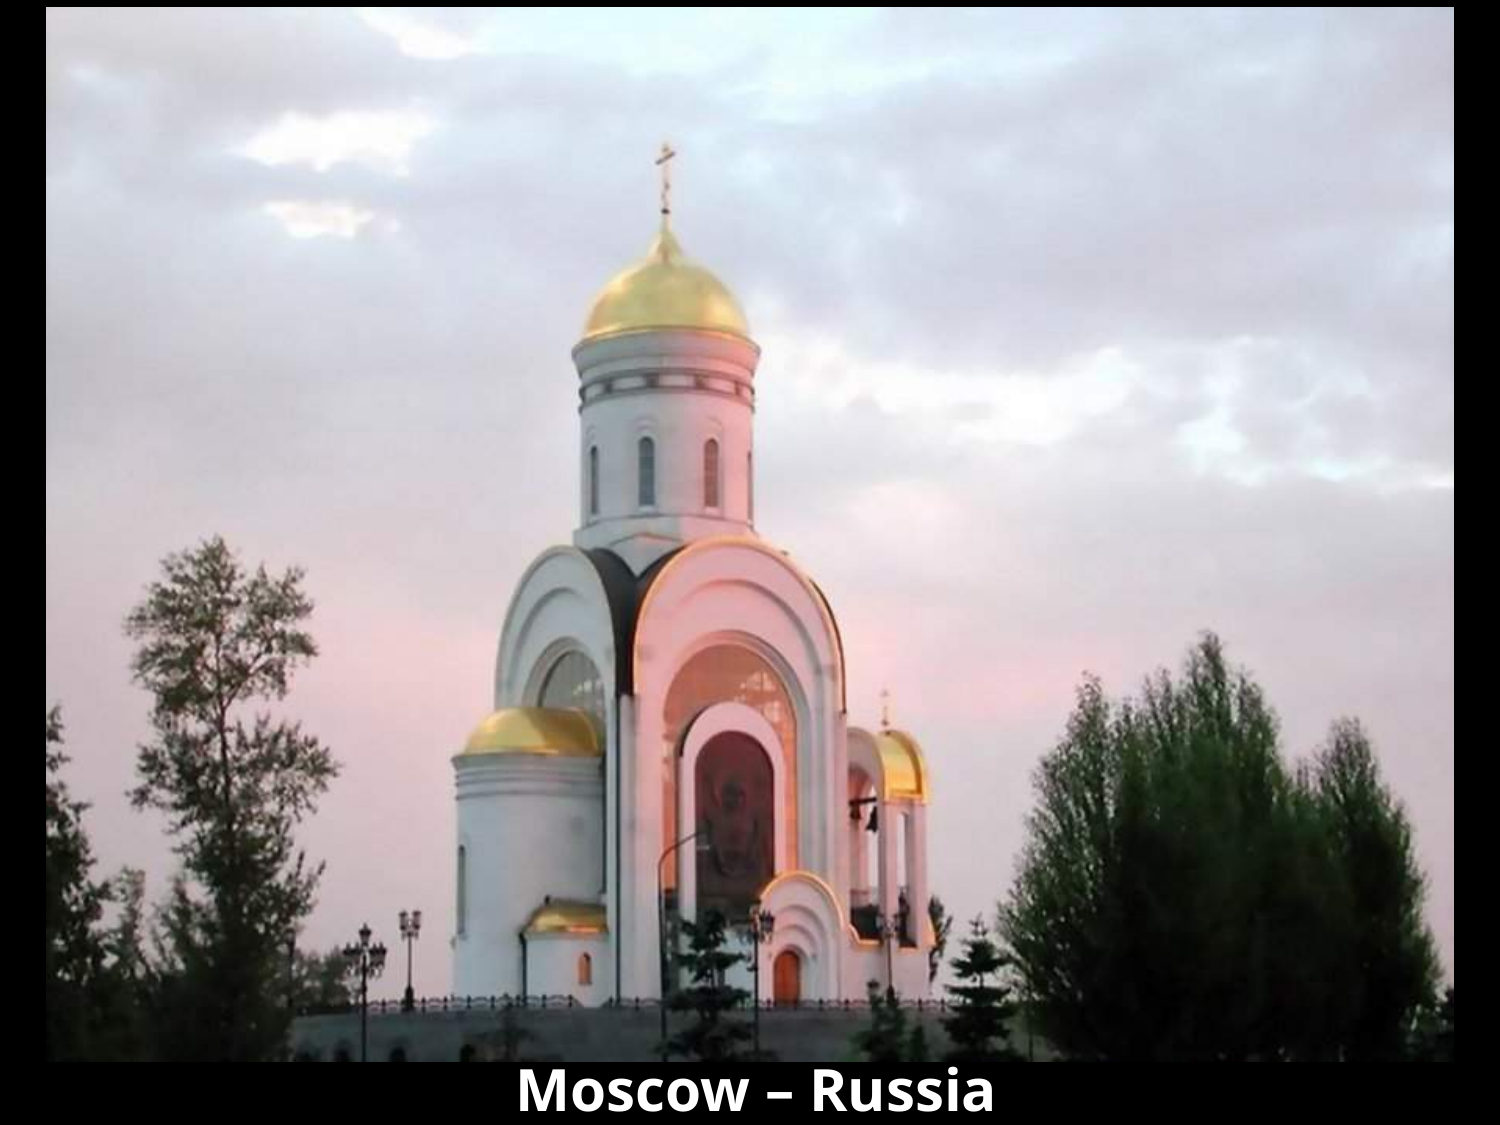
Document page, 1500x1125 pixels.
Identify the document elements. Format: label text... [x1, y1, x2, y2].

picture [46, 7, 1454, 1062]
text_box Moscow – Russia [76, 1062, 1436, 1125]
